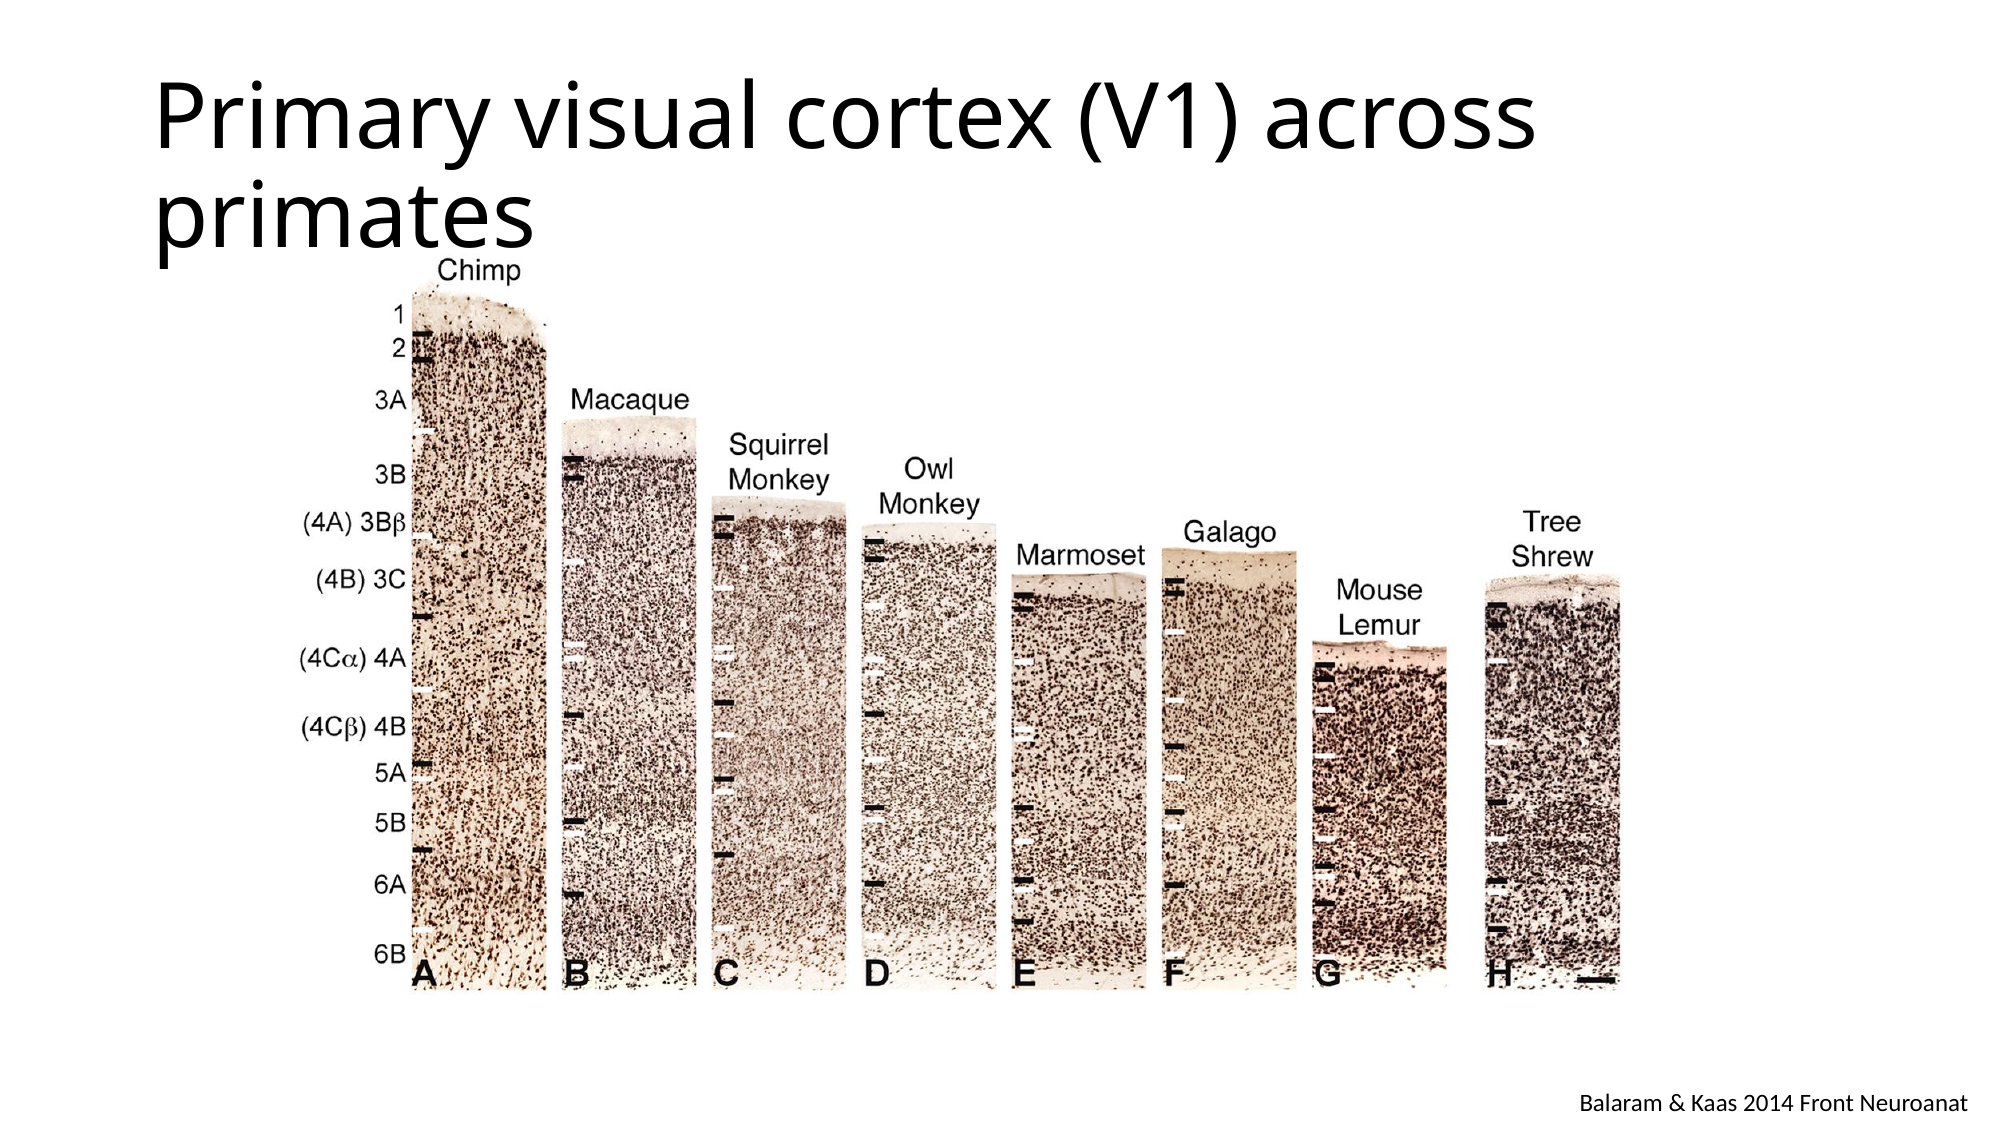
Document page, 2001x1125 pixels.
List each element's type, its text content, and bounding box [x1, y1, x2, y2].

text_box Balaram & Kaas 2014 Front Neuroanat [1564, 1079, 1985, 1125]
picture [294, 253, 1625, 996]
title Primary visual cortex (V1) across primates [137, 59, 1863, 278]
